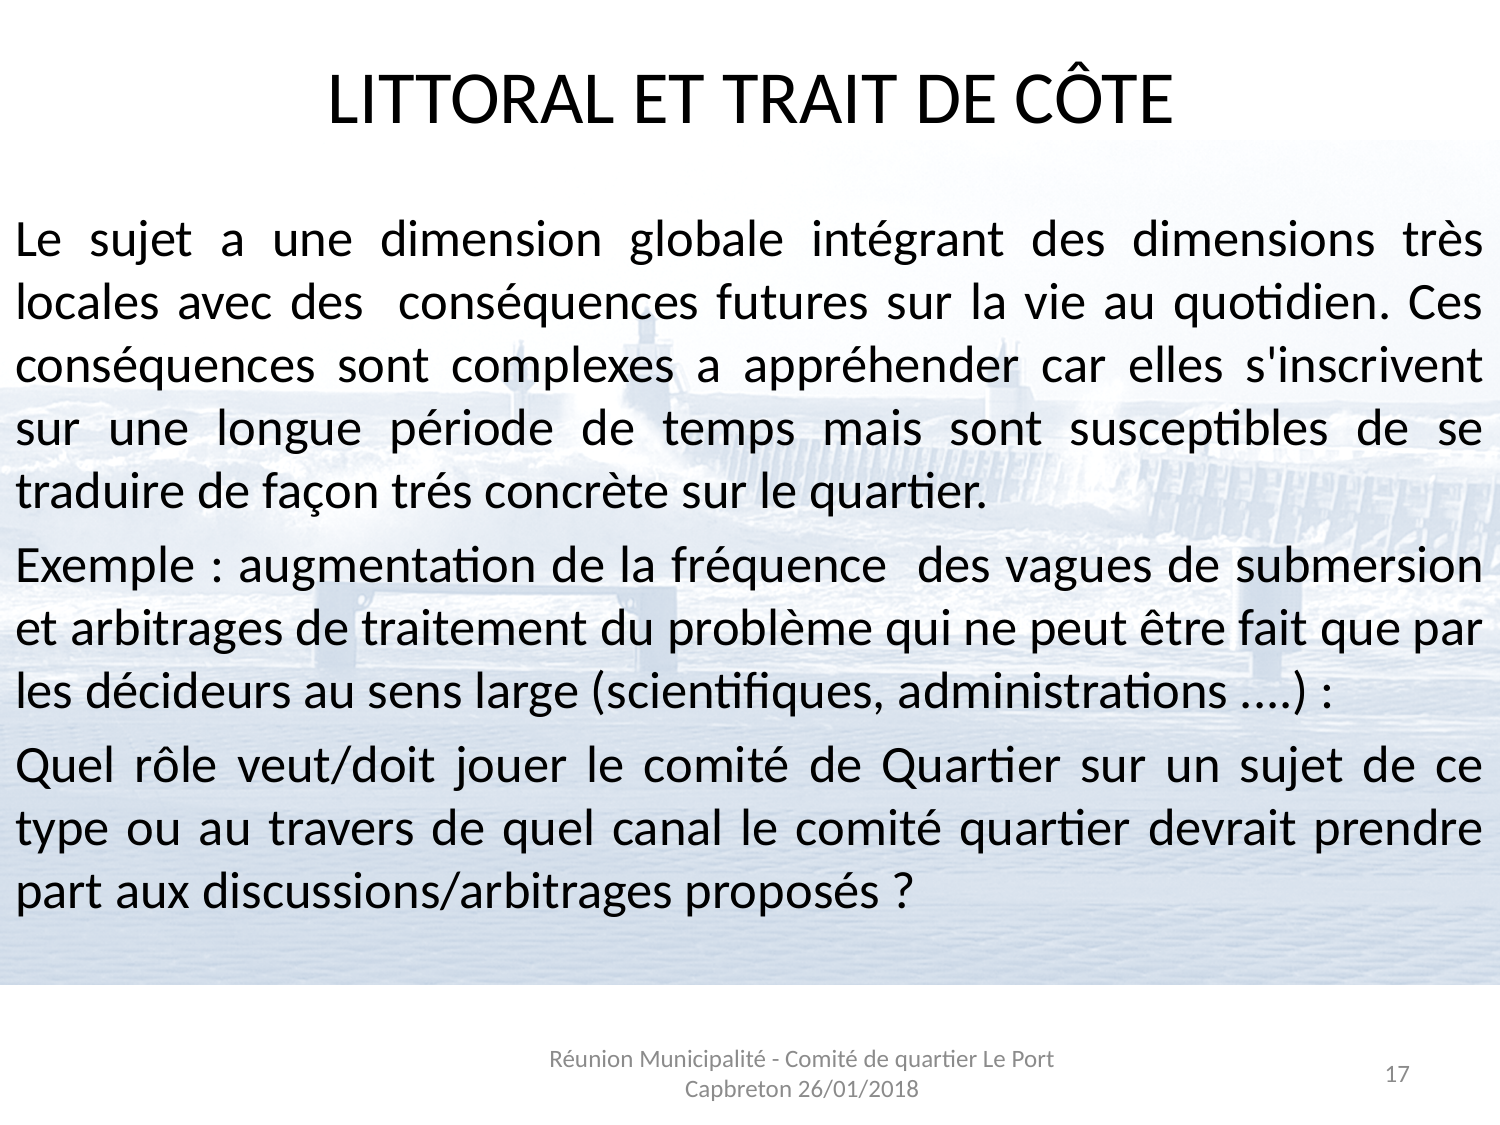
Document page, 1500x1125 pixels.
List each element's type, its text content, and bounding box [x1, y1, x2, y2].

title LITTORAL ET TRAIT DE CÔTE [76, 0, 1427, 138]
picture [0, 140, 1500, 985]
slide_number 17 [1074, 1042, 1425, 1103]
footer Réunion Municipalité - Comité de quartier Le Port Capbreton 26/01/2018 [512, 1042, 1074, 1103]
